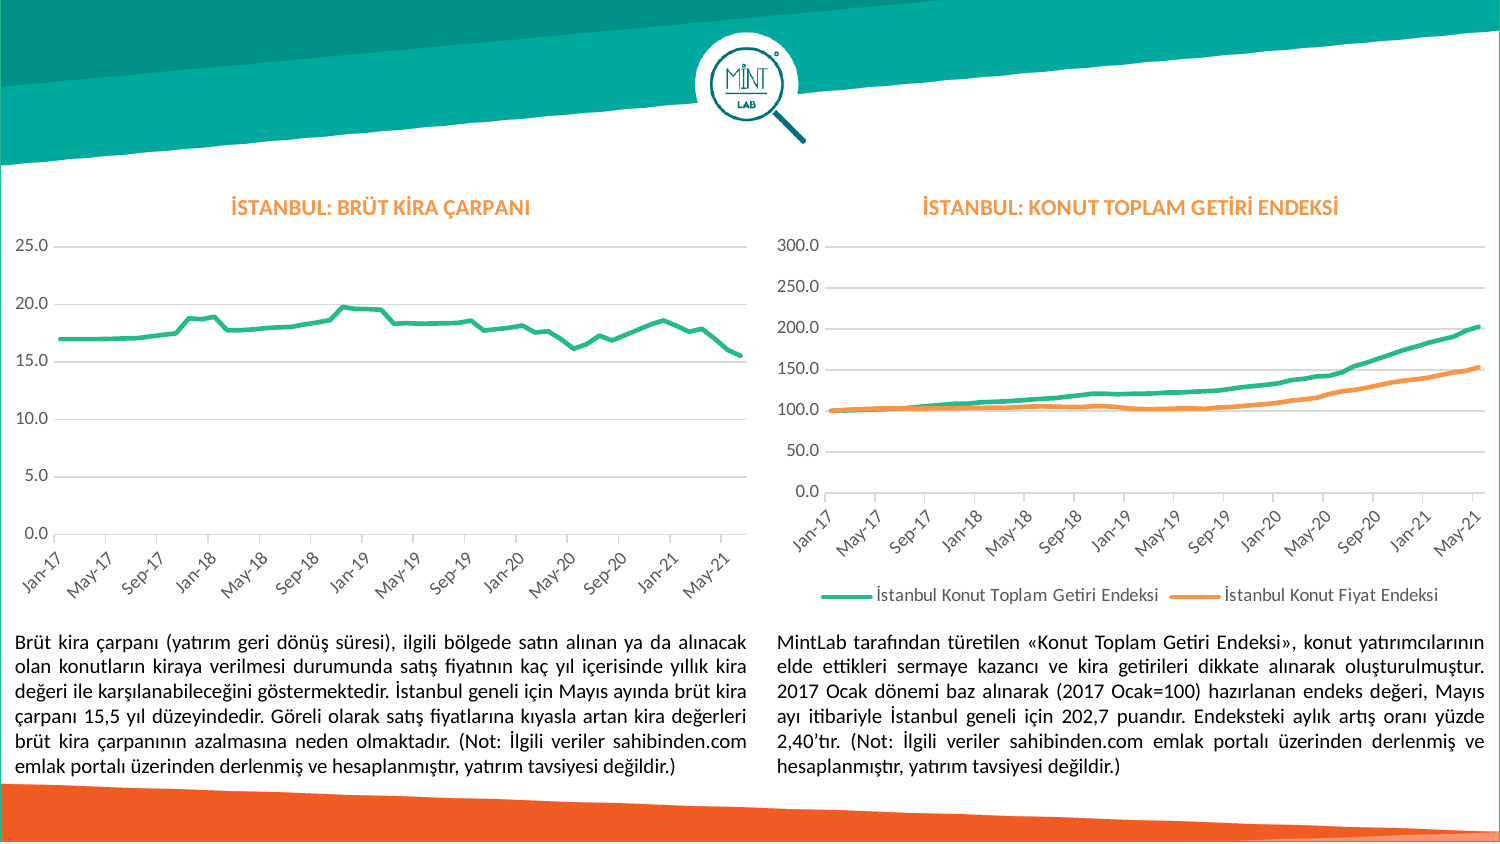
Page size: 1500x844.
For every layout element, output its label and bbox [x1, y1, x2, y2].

chart [0, 174, 1500, 613]
picture [0, 0, 1500, 174]
picture [0, 613, 1500, 842]
